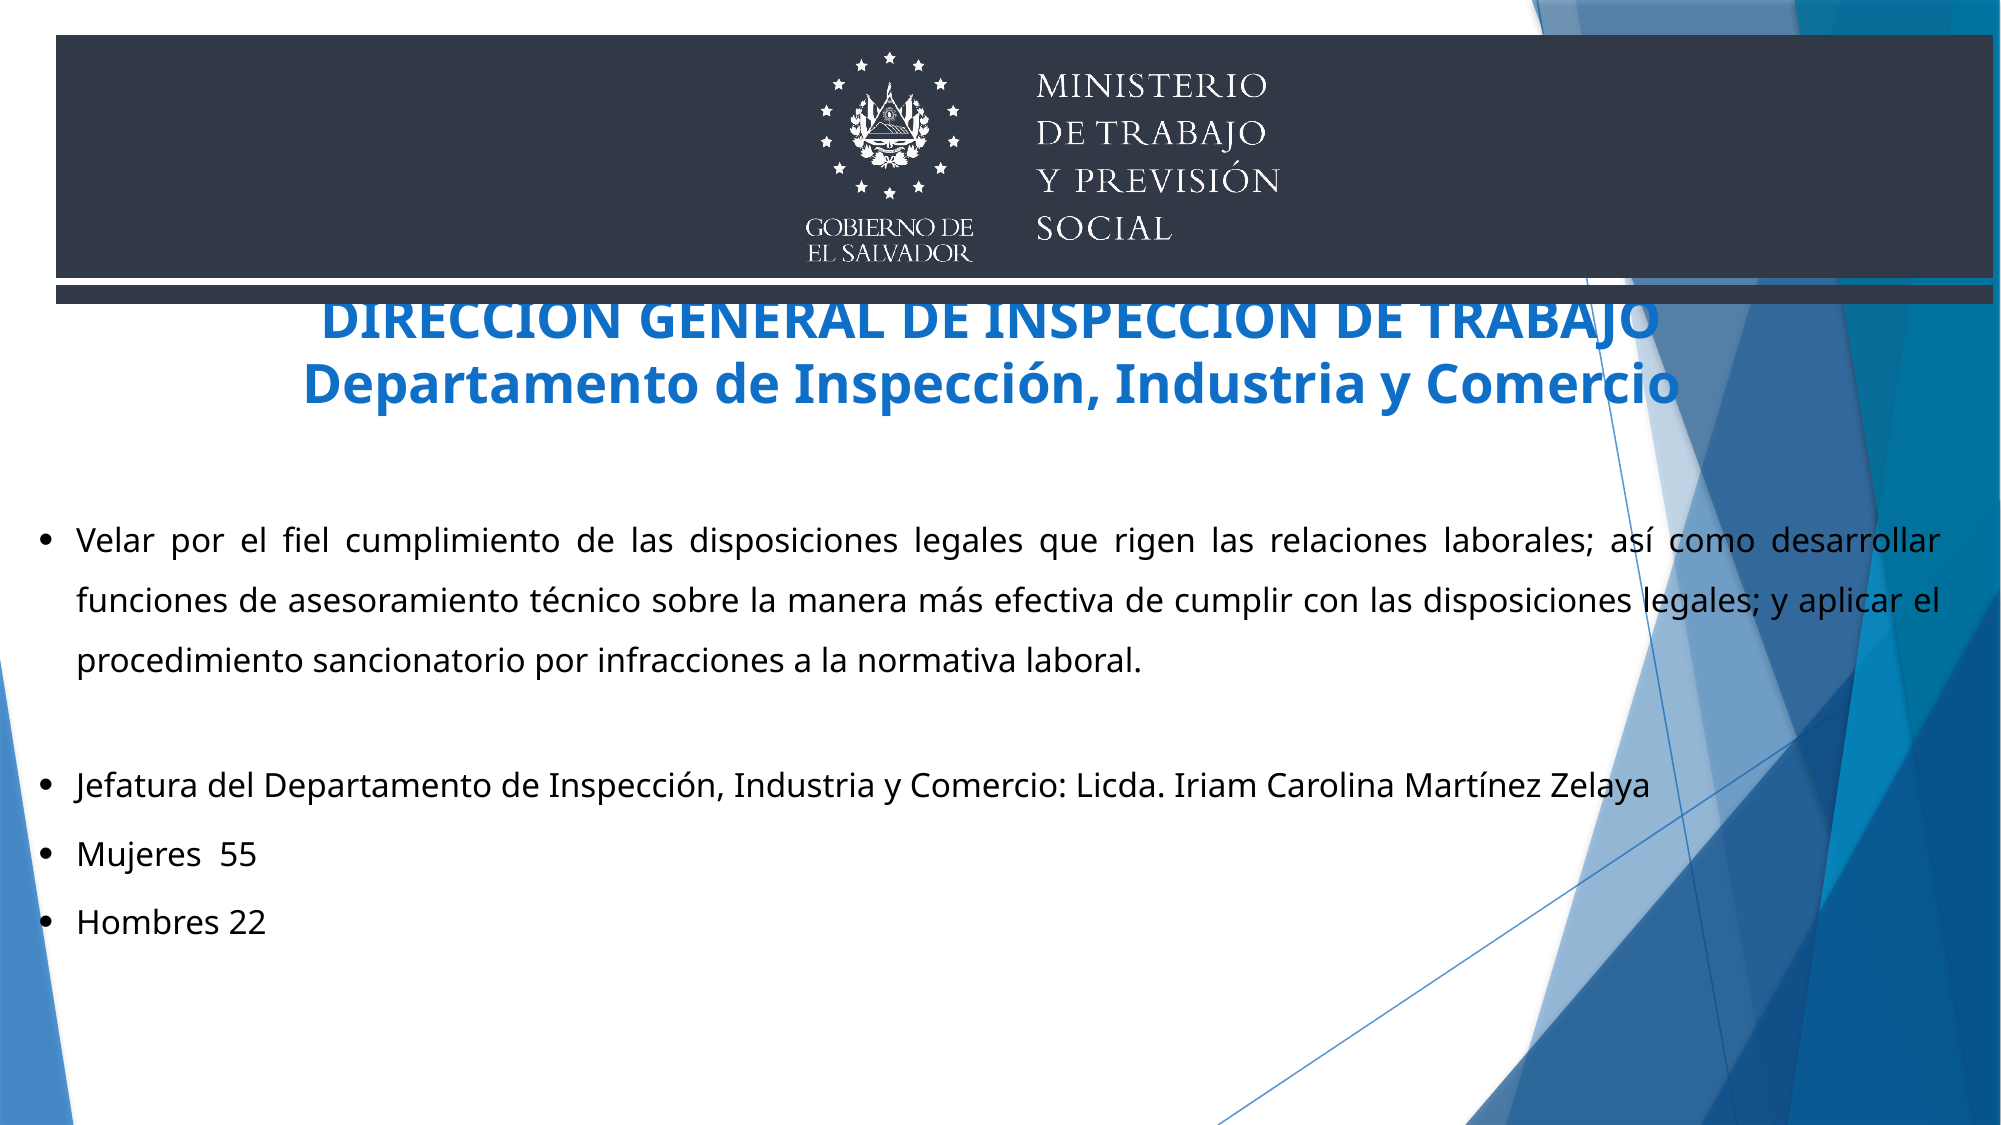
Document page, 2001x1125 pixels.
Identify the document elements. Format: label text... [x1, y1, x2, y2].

title DIRECCIÓN GENERAL DE INSPECCIÓN DE TRABAJO Departamento de Inspección, Industria y Comercio [263, 316, 1719, 491]
text_box Velar por el fiel cumplimiento de las disposiciones legales que rigen las relaciones laborales; así como desarrollar funciones de asesoramiento técnico sobre la manera más efectiva de cumplir con las disposiciones legales; y aplicar el procedimiento sancionatorio por infracciones a la normativa laboral. Jefatura del Departamento de Inspección, Industria y Comercio: Licda. Iriam Carolina Martínez Zelaya Mujeres 55 Hombres 22 [23, 491, 1959, 1076]
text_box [56, 35, 1993, 305]
